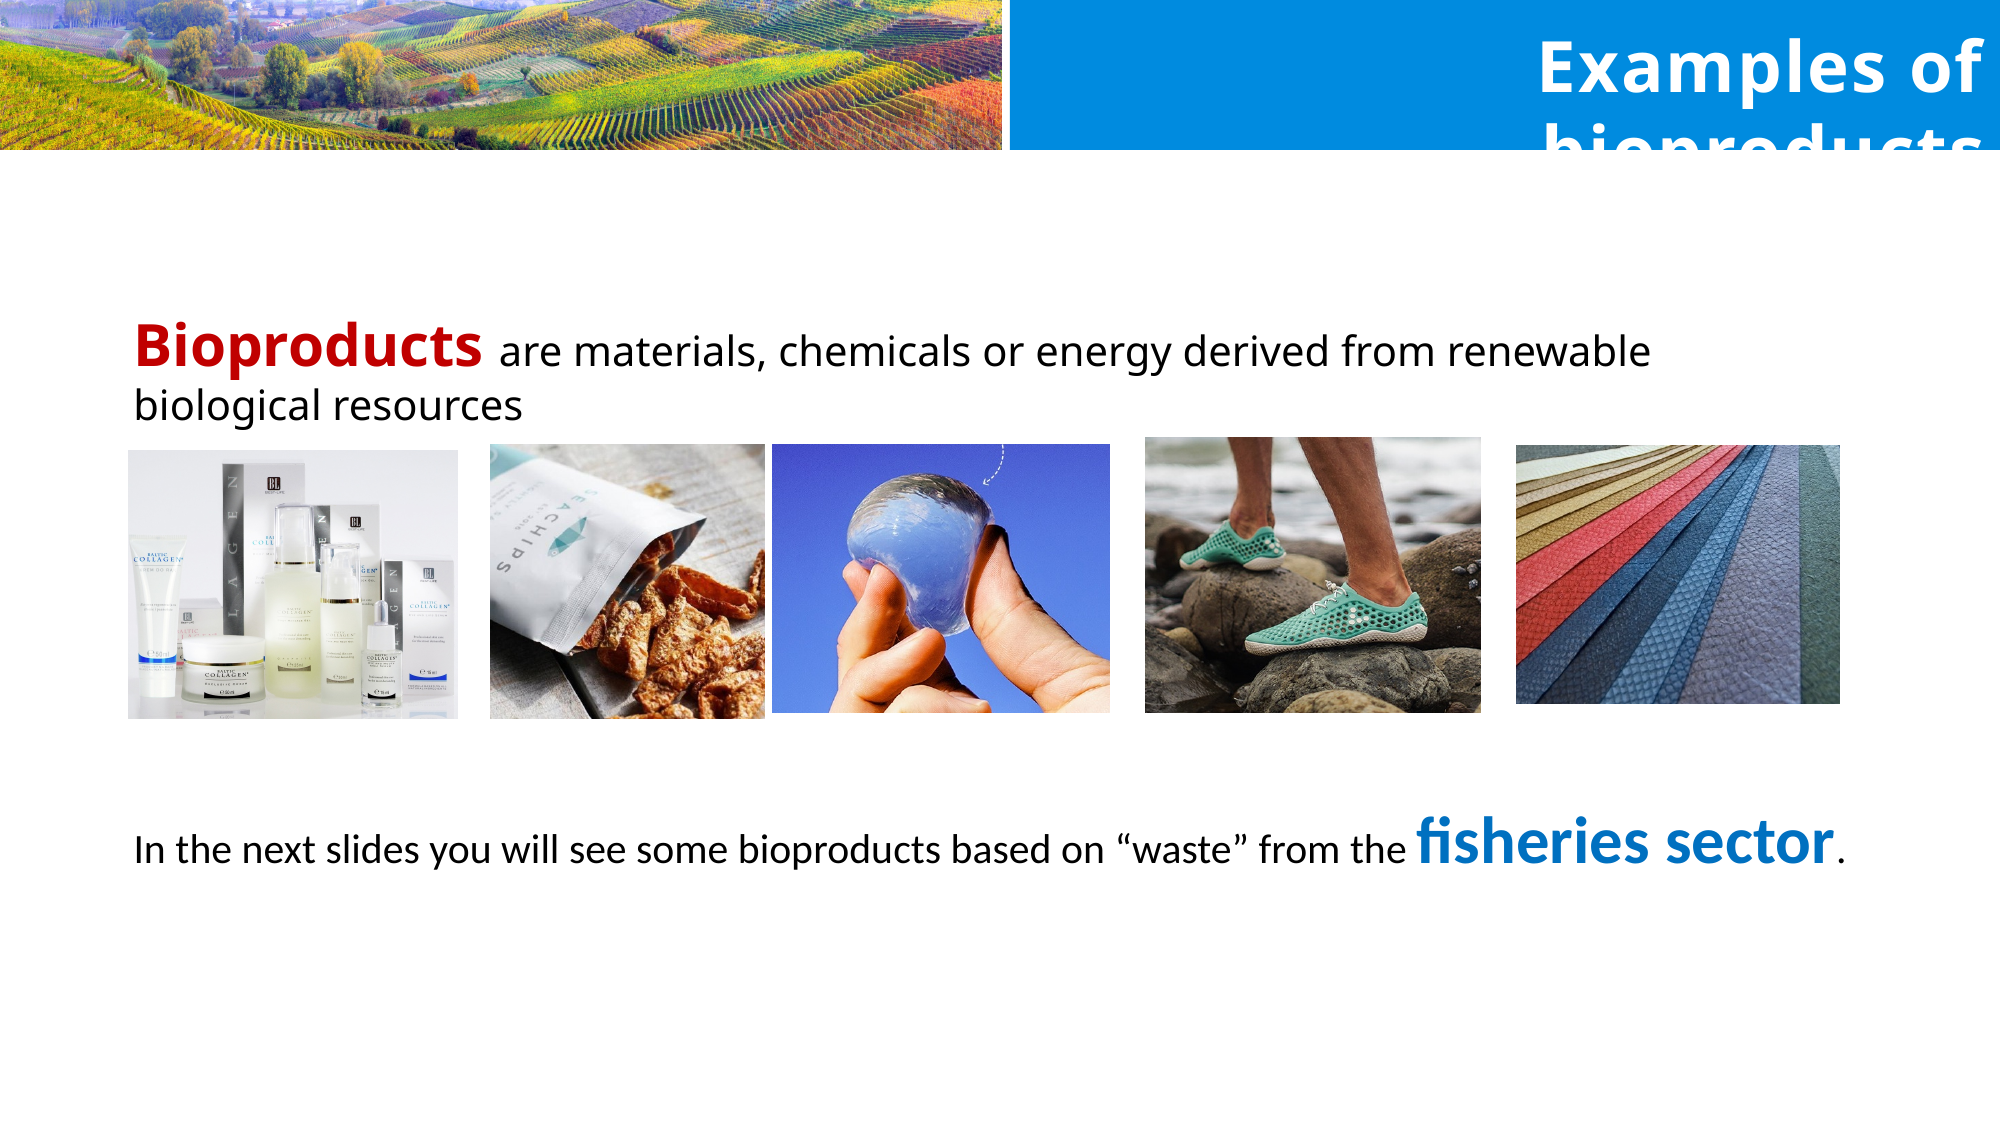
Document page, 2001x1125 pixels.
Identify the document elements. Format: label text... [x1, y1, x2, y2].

text_box In the next slides you will see some bioproducts based on “waste” from the fisheries sector. [118, 789, 1946, 885]
text_box Examples of bioproducts [1106, 13, 2000, 284]
picture [772, 444, 1110, 713]
picture [1516, 445, 1840, 705]
picture [0, 0, 1002, 150]
picture [127, 450, 458, 719]
picture [490, 444, 765, 719]
text_box Bioproducts are materials, chemicals or energy derived from renewable biological resources [118, 301, 1858, 436]
text_box [1009, 0, 2000, 151]
picture [1145, 437, 1481, 713]
